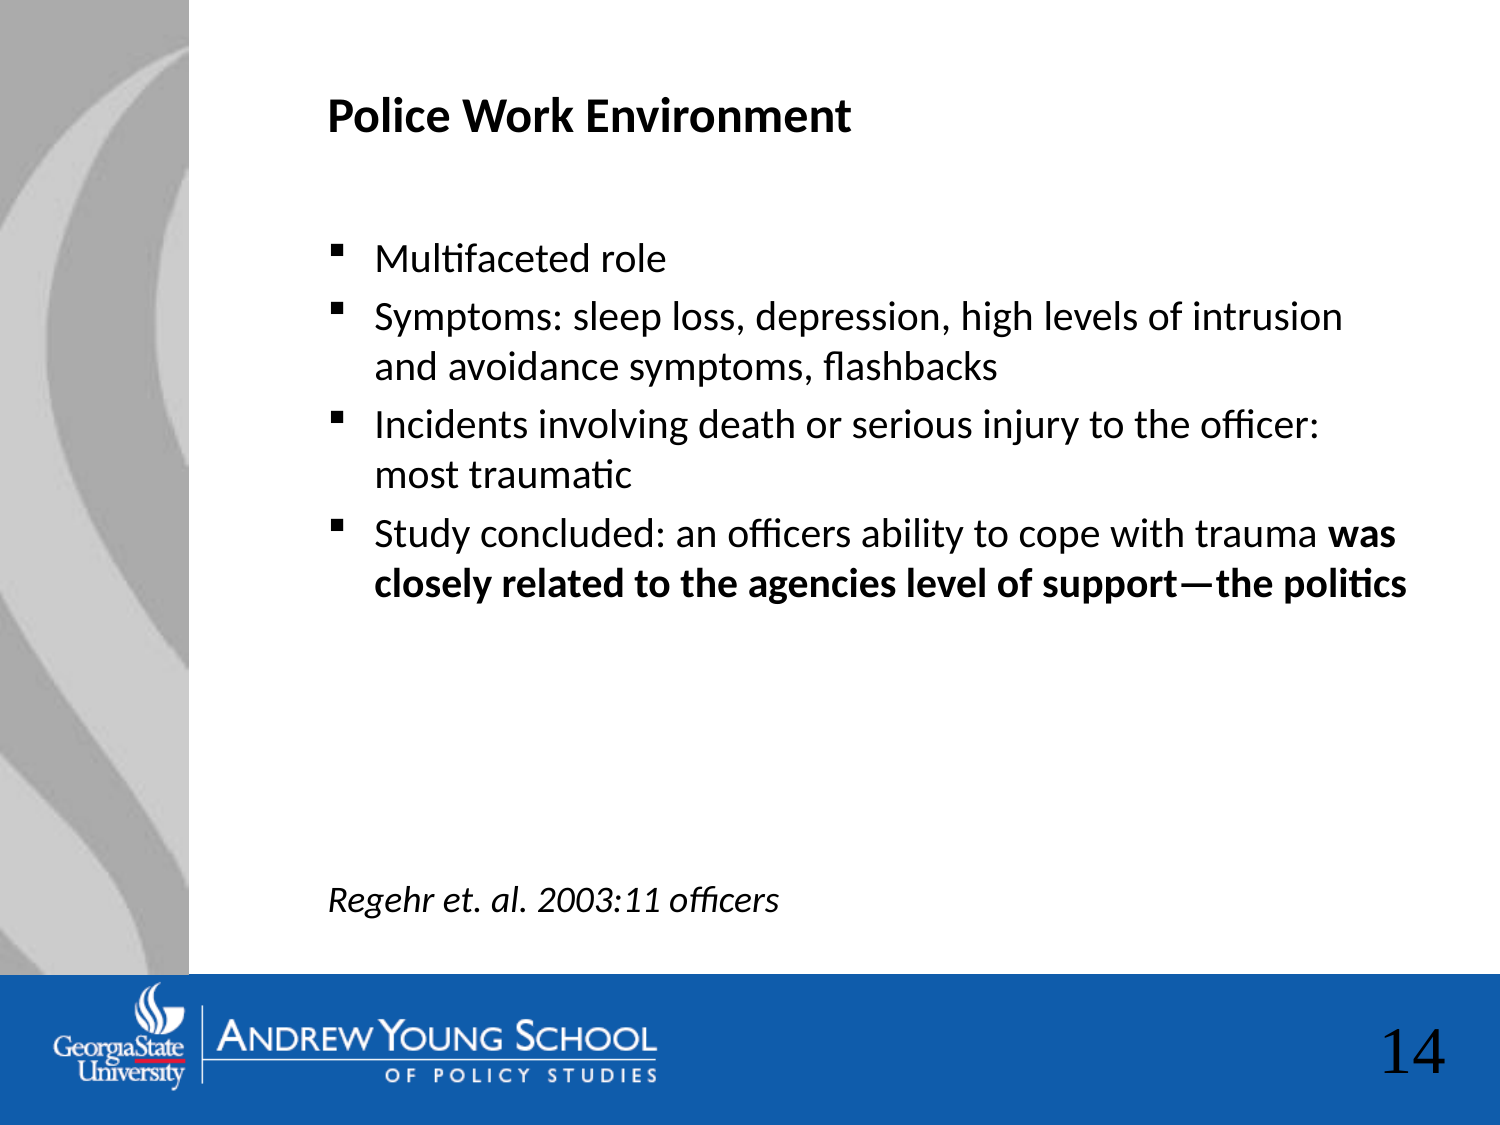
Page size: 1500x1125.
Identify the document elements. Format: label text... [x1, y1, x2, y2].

picture [0, 974, 1500, 1125]
list Police Work Environment Multifaceted role Symptoms: sleep loss, depression, high levels of intrusion and avoidance symptoms, flashbacks Incidents involving death or serious injury to the officer: most traumatic Study concluded: an officers ability to cope with trauma was closely related to the agencies level of support—the politics Regehr et. al. 2003:11 officers [237, 75, 1425, 750]
